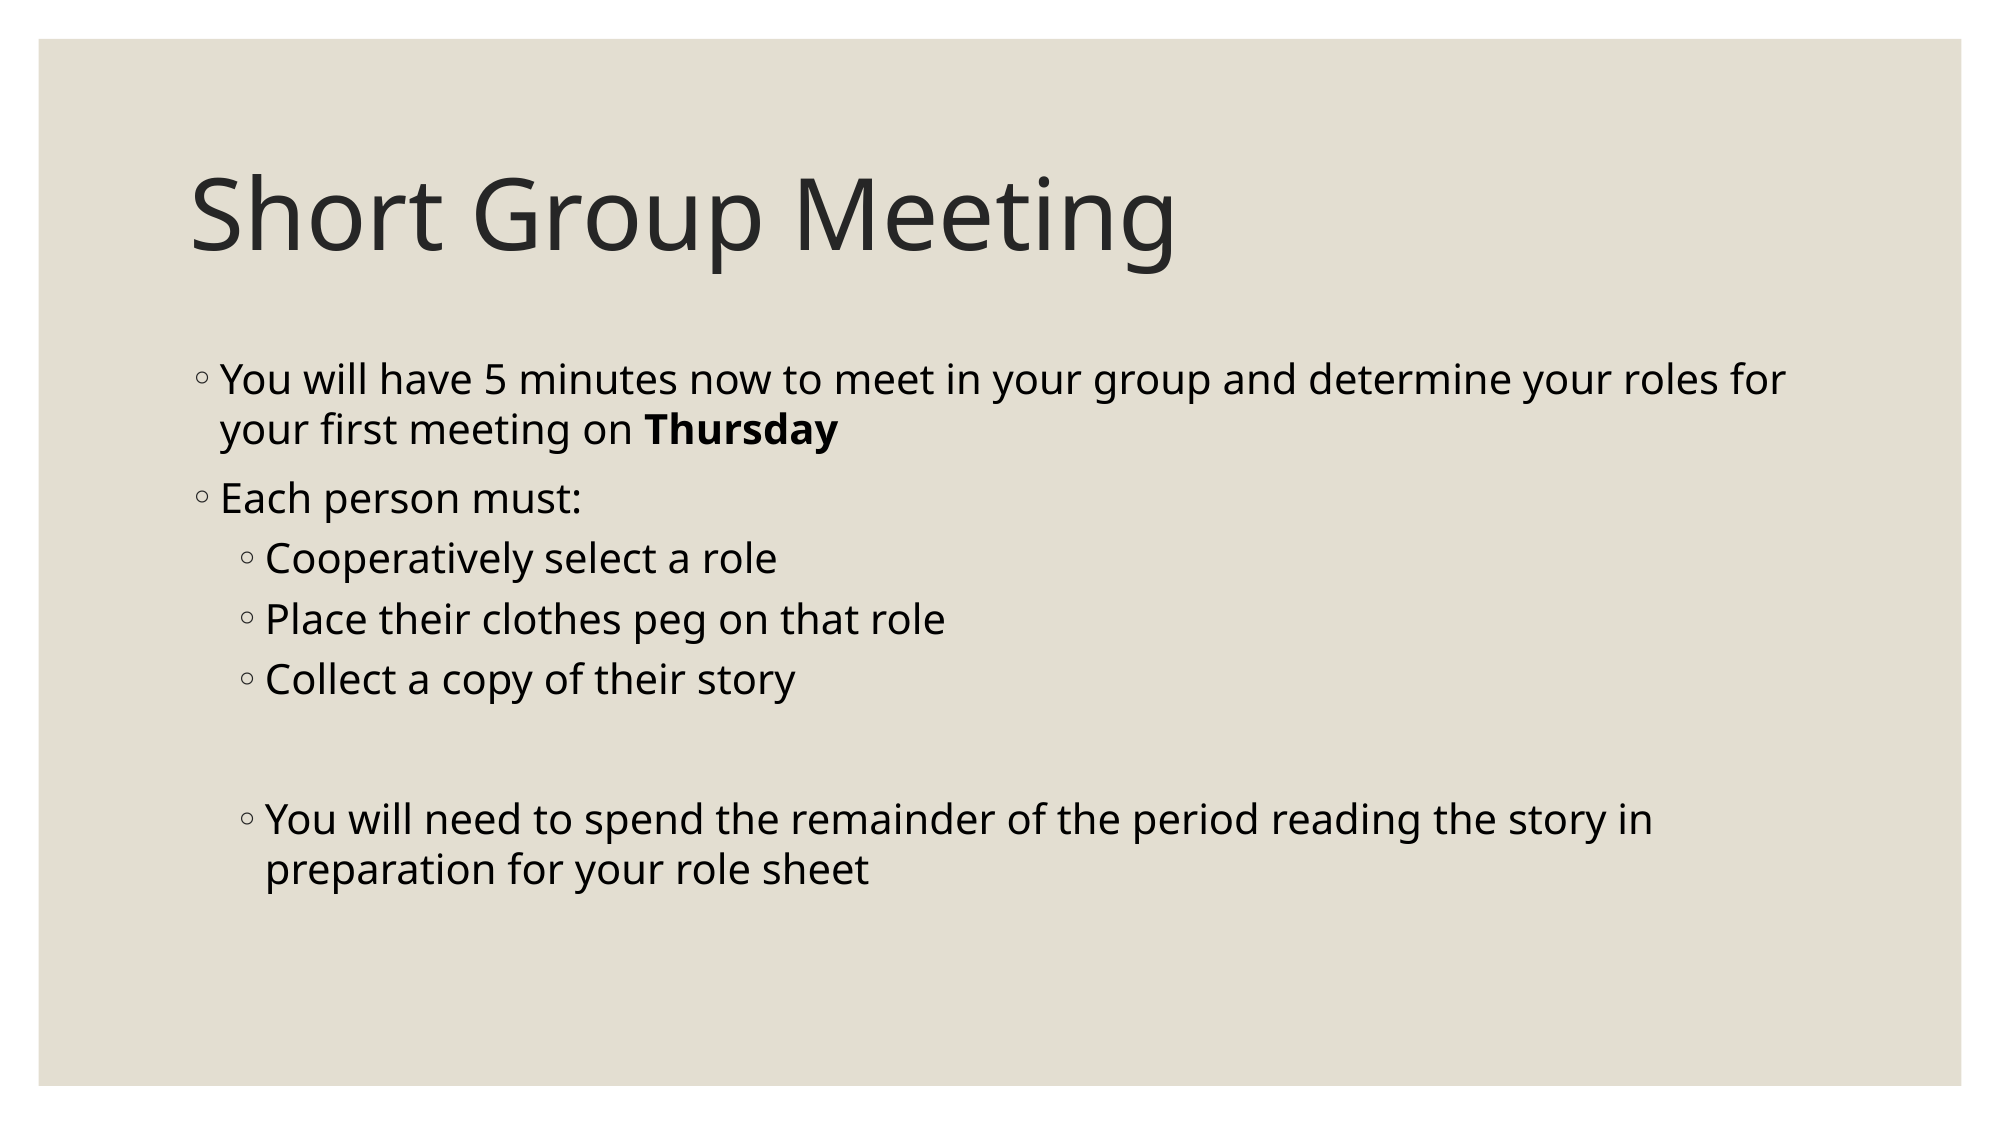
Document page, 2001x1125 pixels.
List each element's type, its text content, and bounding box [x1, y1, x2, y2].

title Short Group Meeting [174, 105, 1825, 331]
list You will have 5 minutes now to meet in your group and determine your roles for your first meeting on Thursday Each person must: Cooperatively select a role Place their clothes peg on that role Collect a copy of their story You will need to spend the remainder of the period reading the story in preparation for your role sheet [174, 345, 1825, 990]
